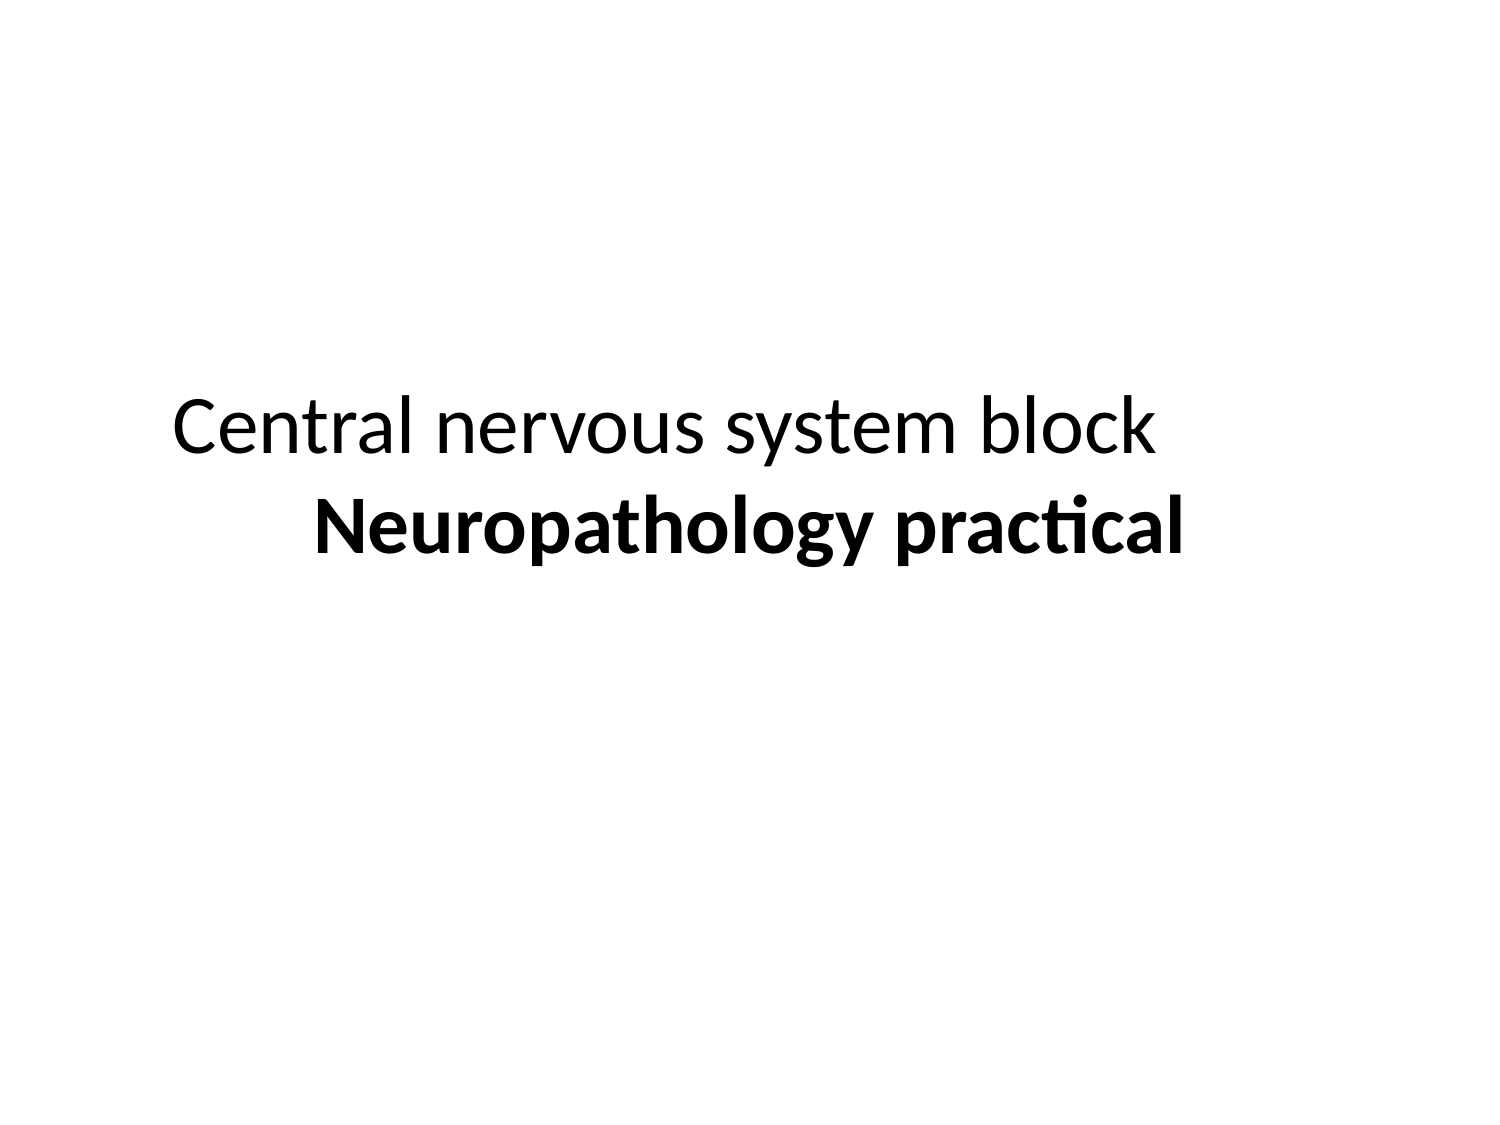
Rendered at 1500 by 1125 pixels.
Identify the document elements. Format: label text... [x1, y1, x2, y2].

title Central nervous system block Neuropathology practical [112, 349, 1388, 591]
